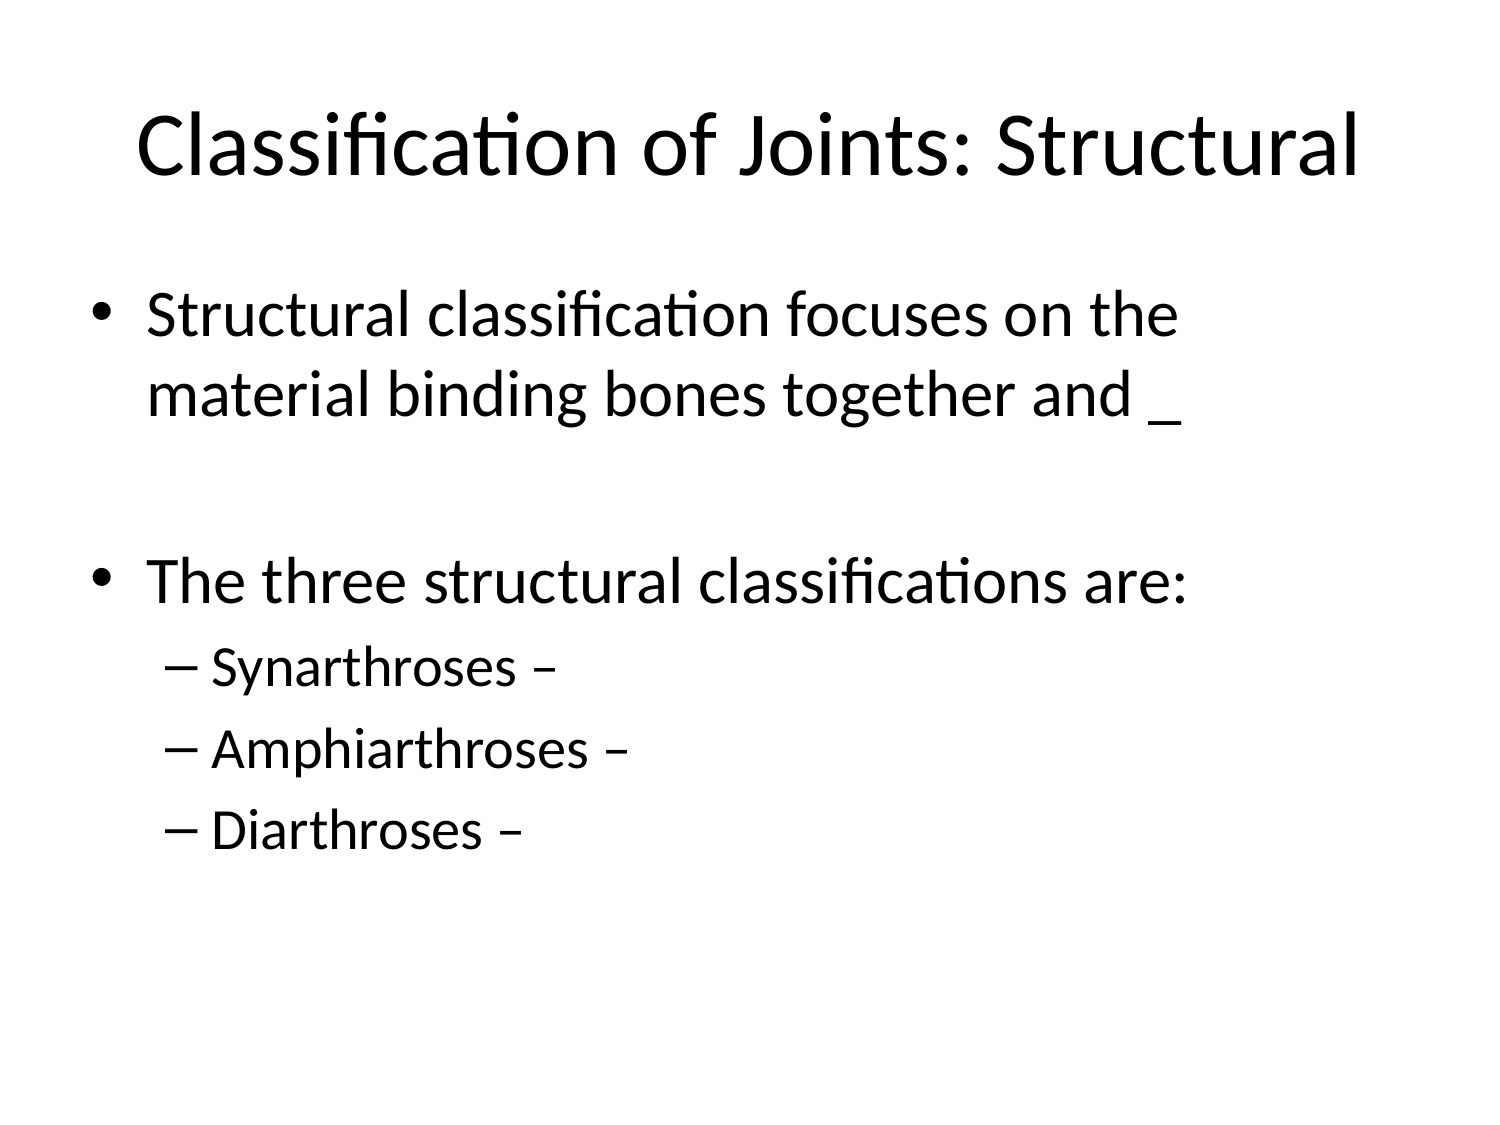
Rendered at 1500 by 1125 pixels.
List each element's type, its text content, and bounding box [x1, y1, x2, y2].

title Classification of Joints: Structural [75, 45, 1425, 233]
list Structural classification focuses on the material binding bones together and _ The three structural classifications are: Synarthroses – Amphiarthroses – Diarthroses – [75, 262, 1425, 1005]
